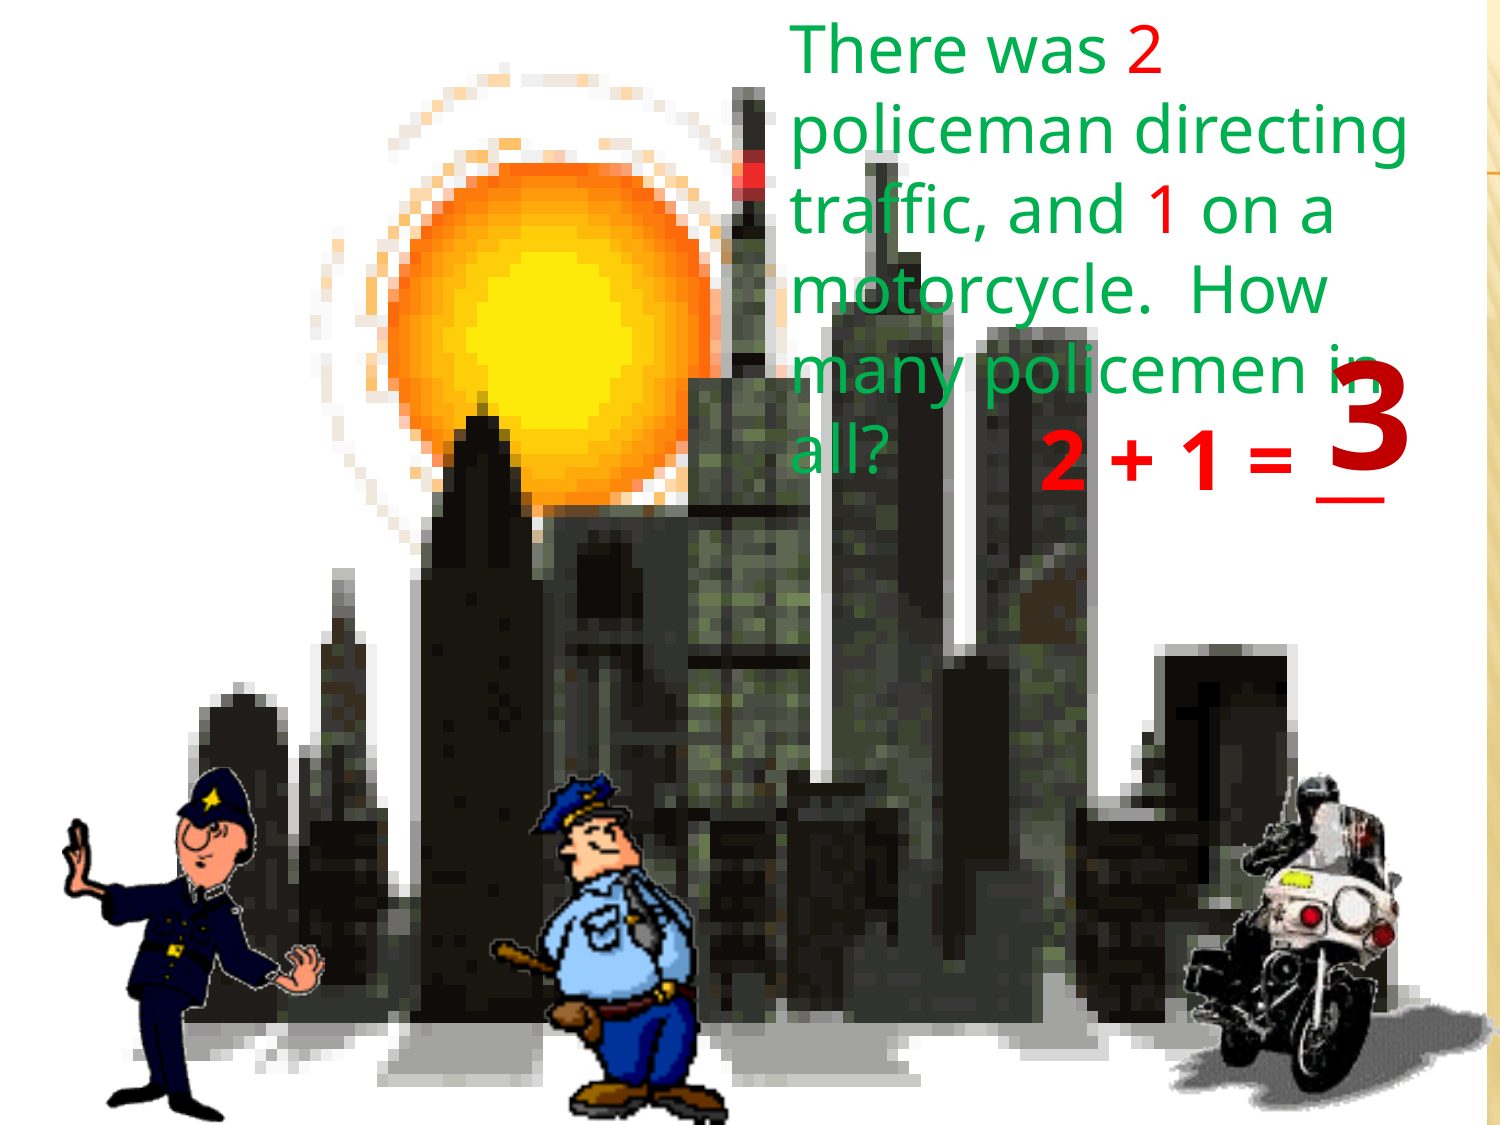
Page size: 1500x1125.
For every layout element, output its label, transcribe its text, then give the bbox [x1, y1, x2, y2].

text_box There was 2 policeman directing traffic, and 1 on a motorcycle. How many policemen in all? [1487, 0, 1500, 495]
picture [0, 0, 1500, 1125]
